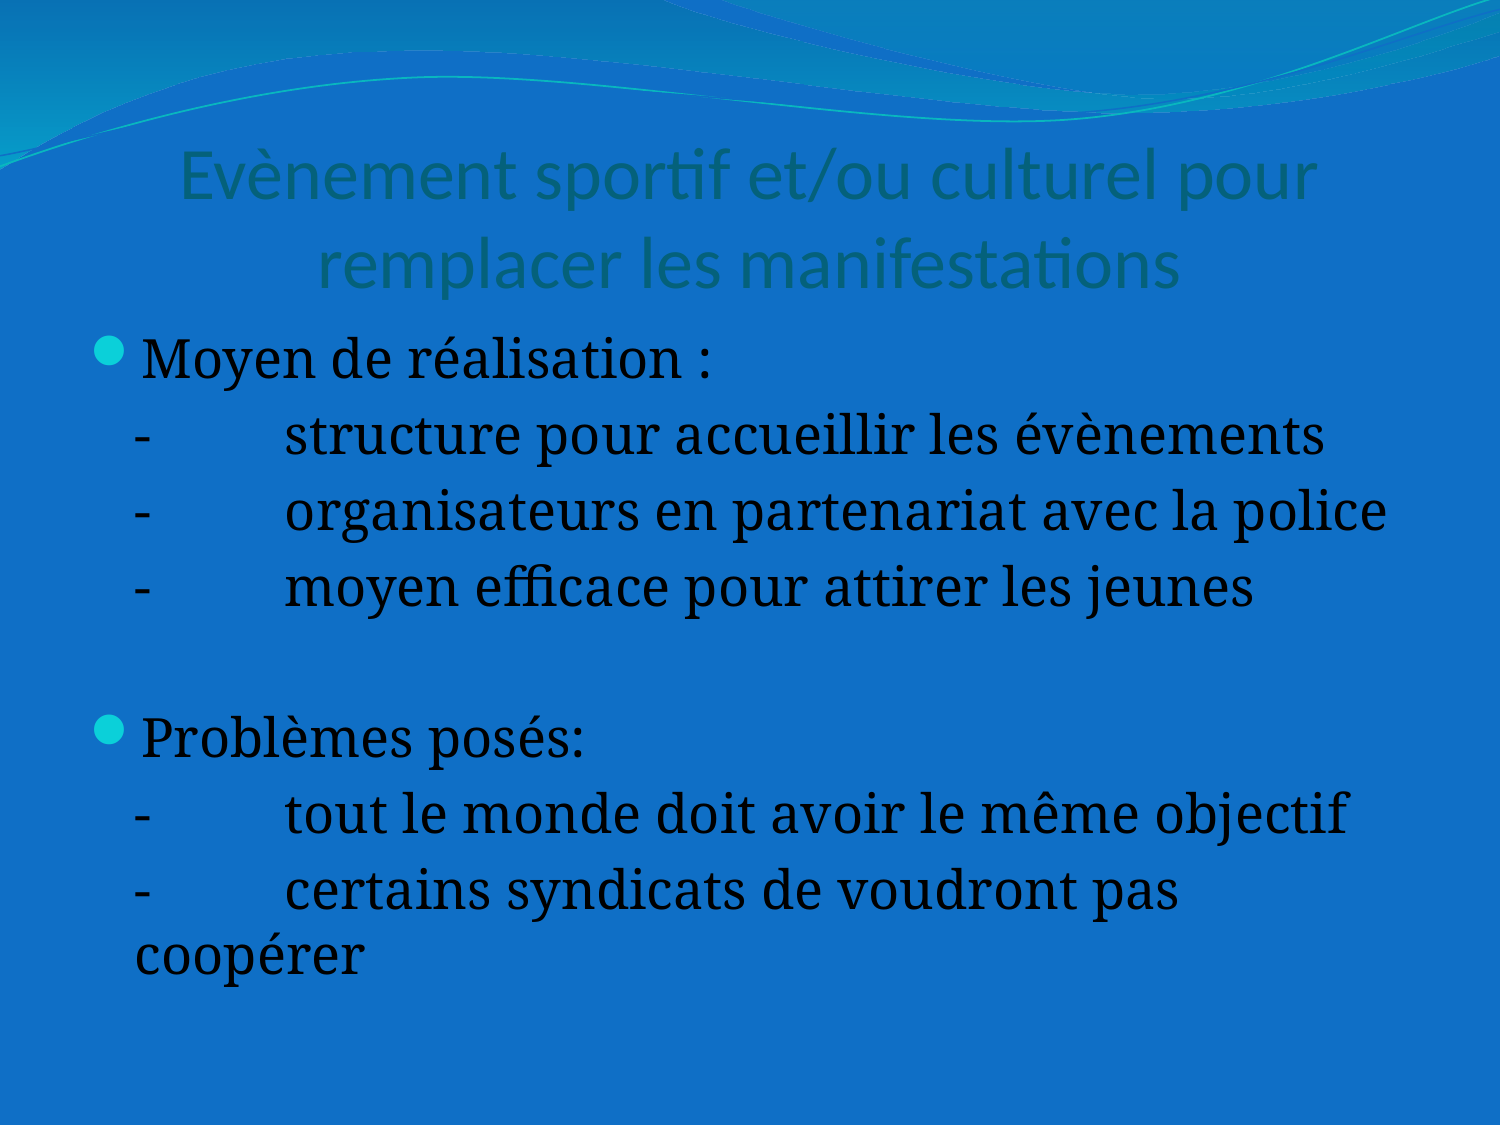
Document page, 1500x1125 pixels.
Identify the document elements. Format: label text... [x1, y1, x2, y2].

list Moyen de réalisation : - structure pour accueillir les évènements - organisateurs en partenariat avec la police - moyen efficace pour attirer les jeunes Problèmes posés: - tout le monde doit avoir le même objectif - certains syndicats de voudront pas coopérer [75, 317, 1425, 1038]
title Evènement sportif et/ou culturel pour remplacer les manifestations [75, 115, 1425, 303]
